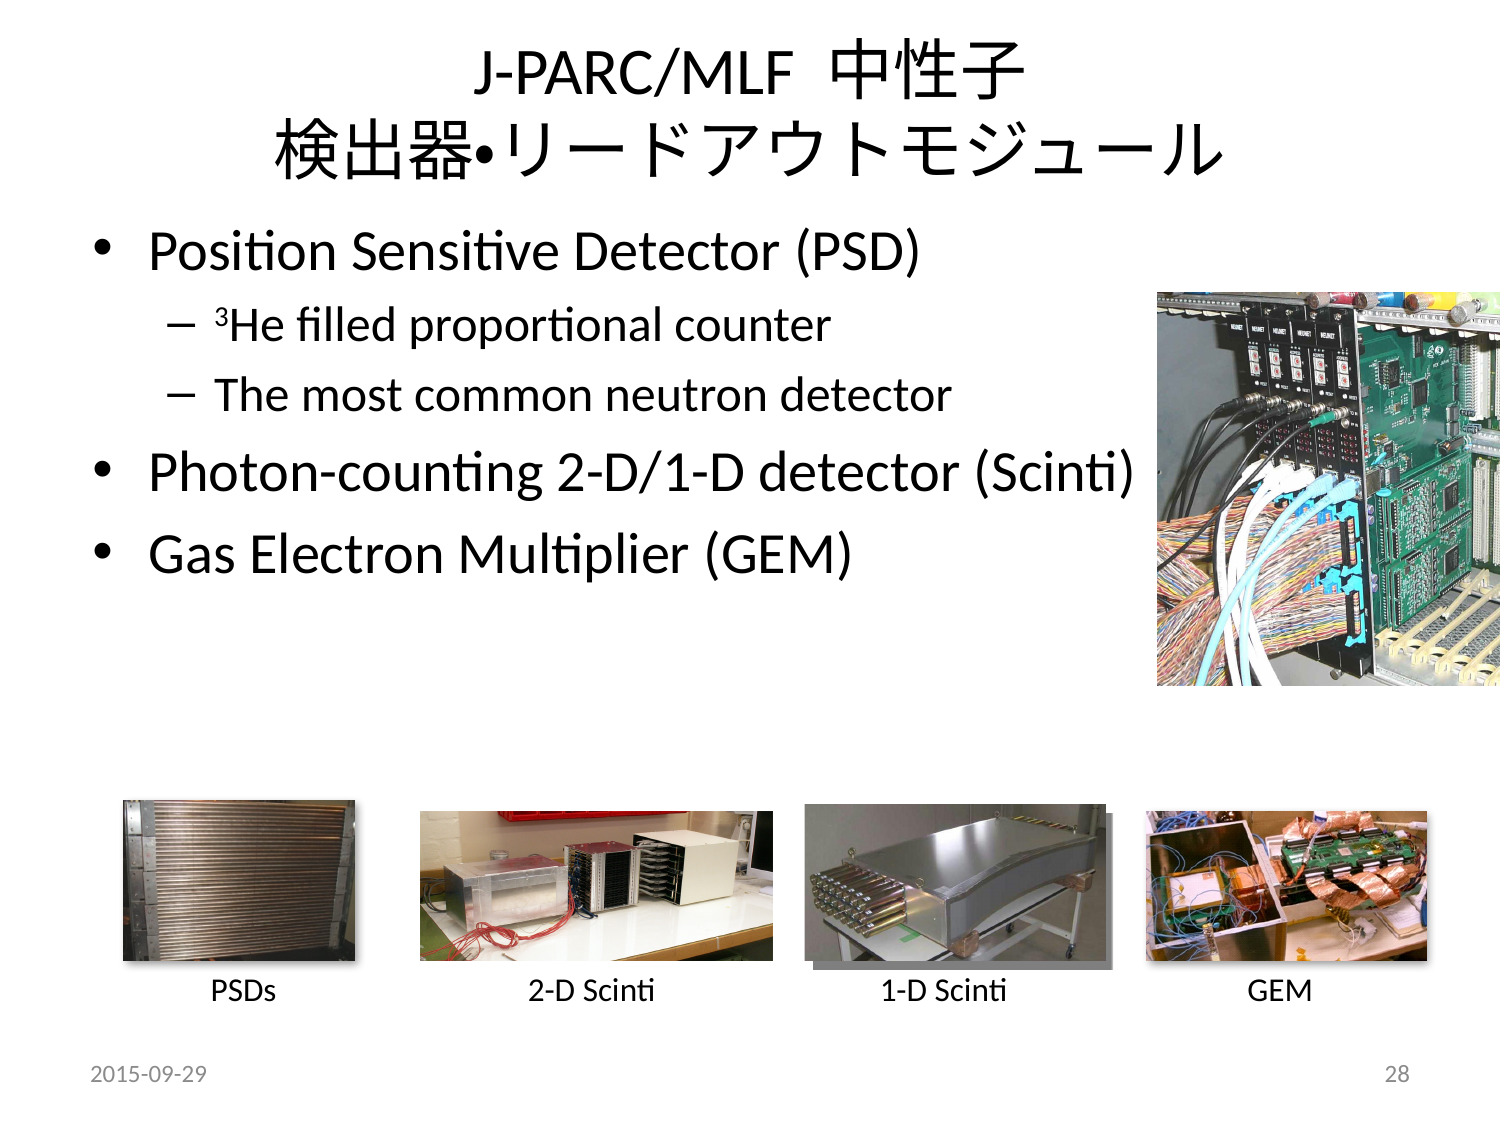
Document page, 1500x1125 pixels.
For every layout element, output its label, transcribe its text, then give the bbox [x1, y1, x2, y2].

text_box 1-D Scinti [864, 969, 1023, 1016]
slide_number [75, 1042, 425, 1103]
slide_number 28 [1074, 1042, 1425, 1103]
text_box PSDs [195, 969, 292, 1016]
text_box GEM [1232, 969, 1328, 1016]
picture [804, 804, 1107, 962]
title J-PARC/MLF 中性子 検出器・リードアウトモジュール [75, 20, 1425, 196]
picture [122, 799, 356, 962]
picture [1146, 810, 1427, 962]
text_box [420, 811, 773, 962]
text_box 2-D Scinti [513, 969, 671, 1016]
picture [1156, 292, 1500, 686]
list Position Sensitive Detector (PSD) 3He filled proportional counter The most common neutron detector Photon-counting 2-D/1-D detector (Scinti) Gas Electron Multiplier (GEM) [77, 204, 1320, 793]
